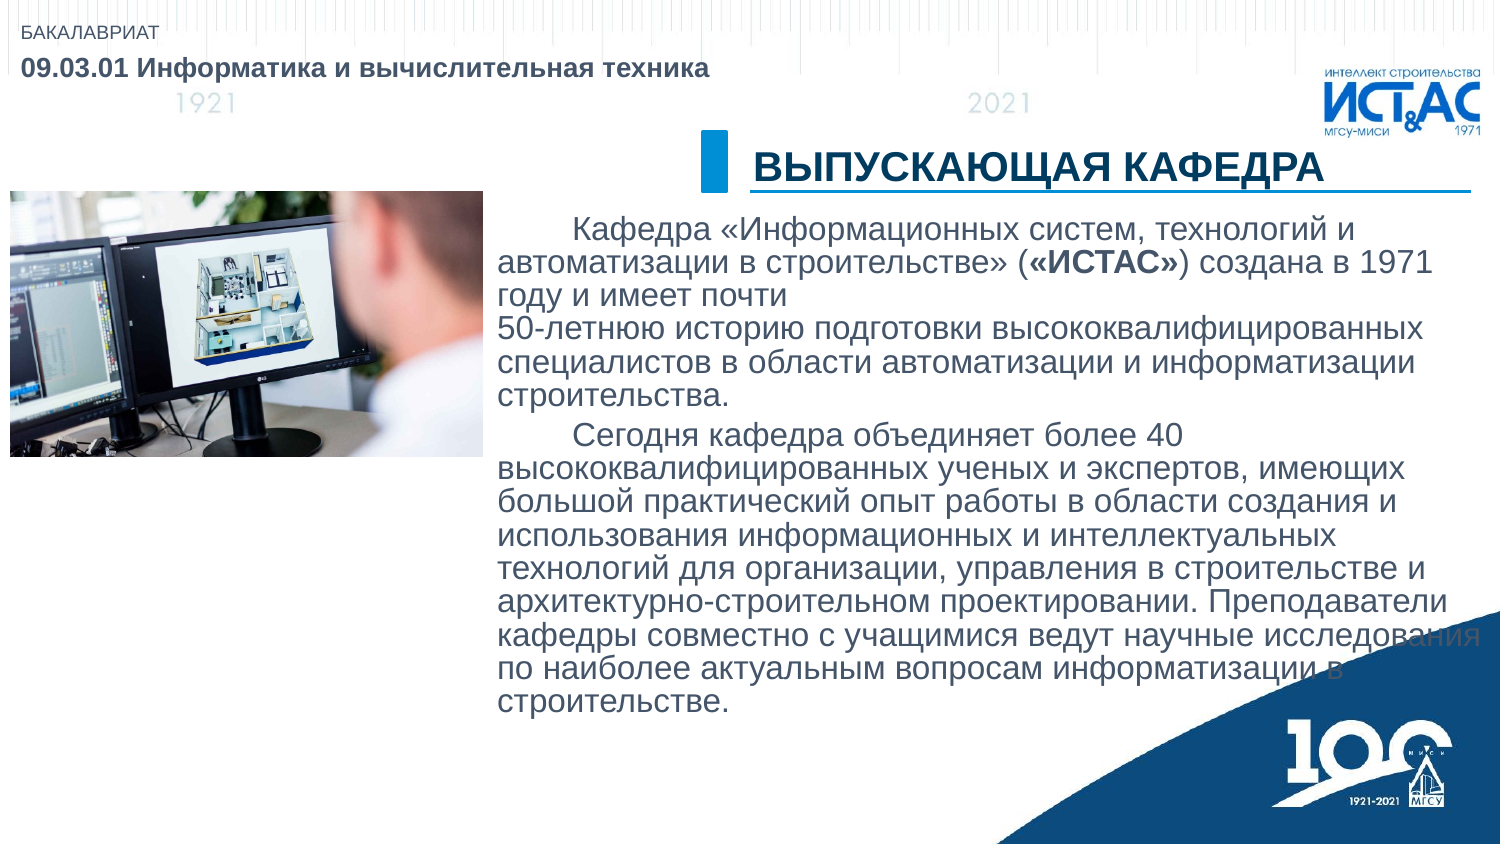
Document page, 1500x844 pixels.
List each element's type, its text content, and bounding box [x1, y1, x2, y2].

text_box БАКАЛАВРИАТ 09.03.01 Информатика и вычислительная техника [5, 8, 1010, 92]
picture [0, 0, 1500, 844]
text_box [701, 130, 728, 193]
title ВЫПУСКАЮЩАЯ КАФЕДРА [738, 132, 1488, 192]
list Кафедра «Информационных систем, технологий и автоматизации в строительстве» («ИСТАС») создана в 1971 году и имеет почти 50-летнюю историю подготовки высококвалифицированных специалистов в области автоматизации и информатизации строительства. Сегодня кафедра объединяет более 40 высококвалифицированных ученых и экспертов, имеющих большой практический опыт работы в области создания и использования информационных и интеллектуальных технологий для организации, управления в строительстве и архитектурно-строительном проектировании. Преподаватели кафедры совместно с учащимися ведут научные исследования по наиболее актуальным вопросам информатизации в строительстве. [482, 205, 1500, 844]
